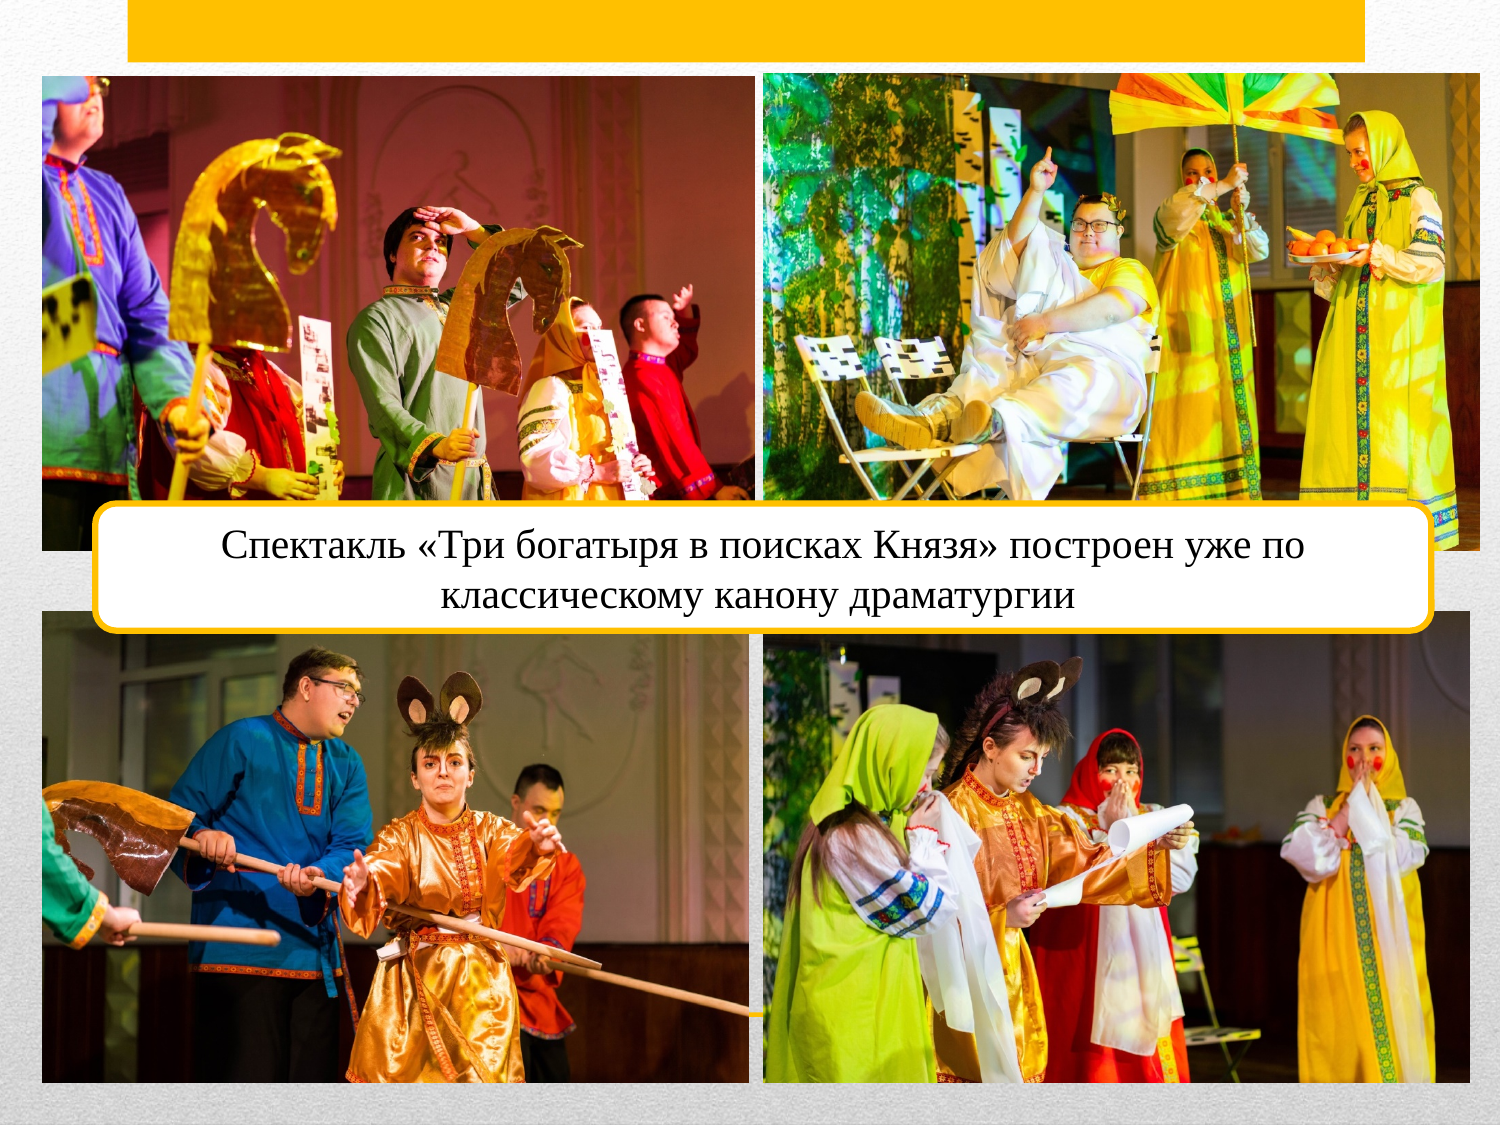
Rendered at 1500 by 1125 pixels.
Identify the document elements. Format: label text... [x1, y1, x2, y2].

picture [762, 610, 1471, 1083]
text_box Спектакль «Три богатыря в поисках Князя» построен уже по классическому канону драматургии [93, 560, 1434, 633]
picture [41, 75, 756, 552]
picture [41, 610, 750, 1083]
picture [762, 72, 1480, 552]
